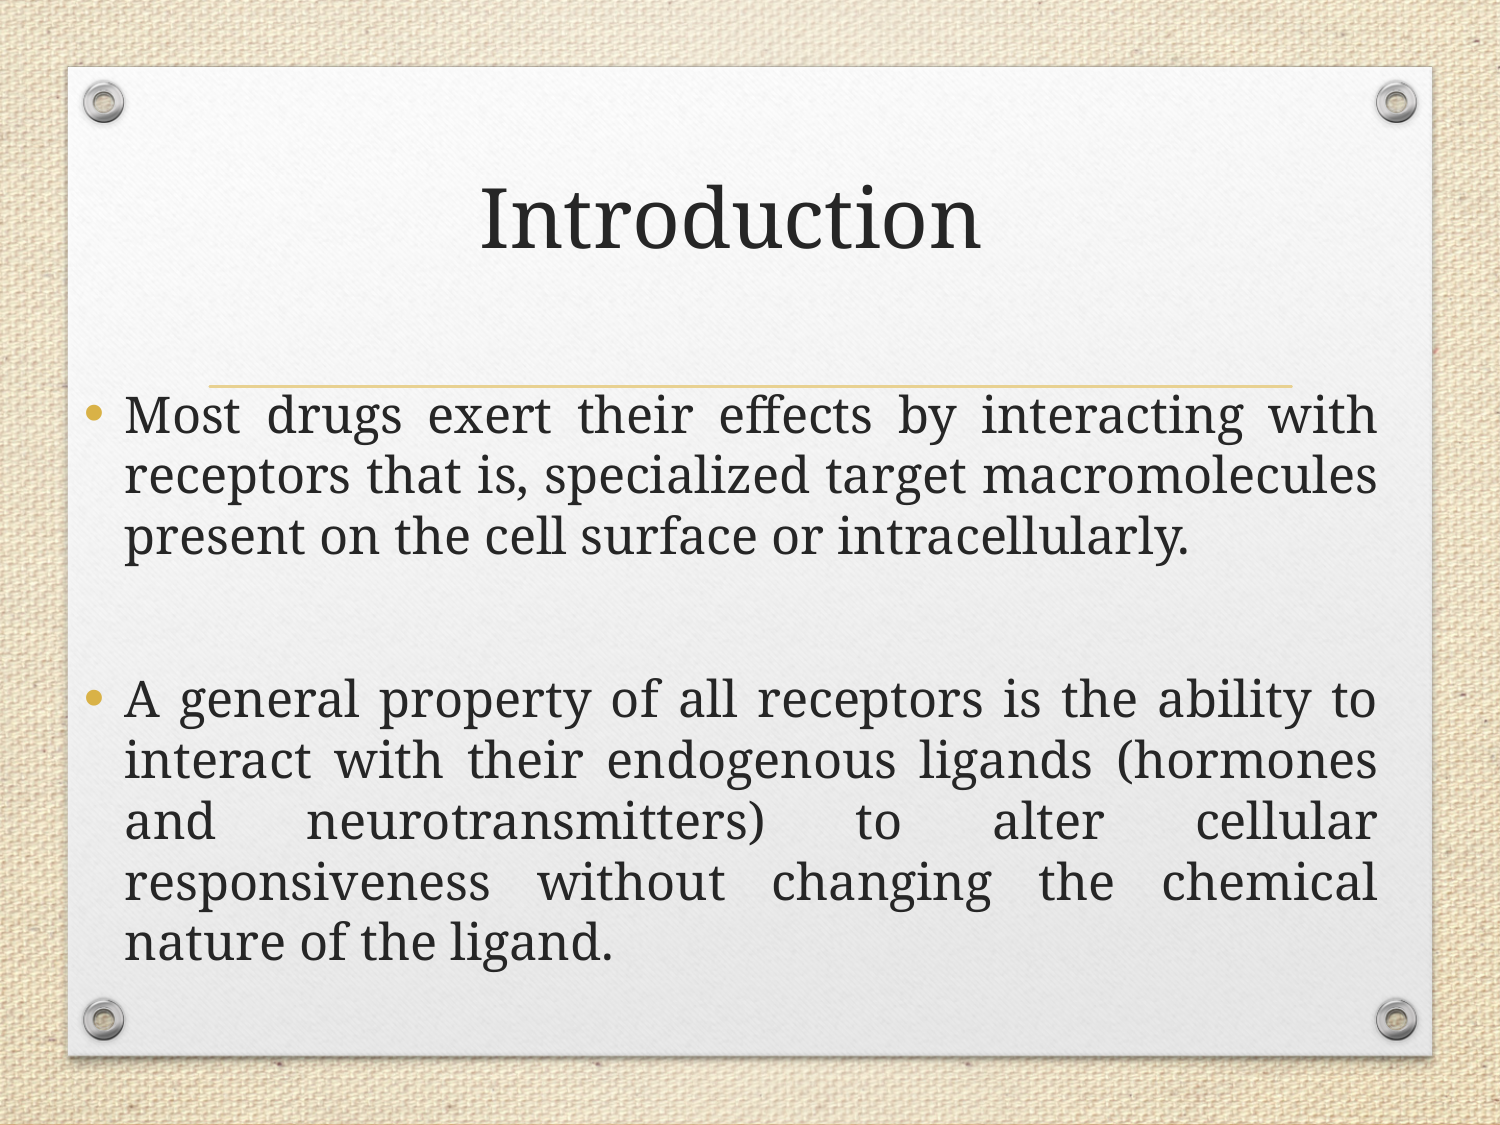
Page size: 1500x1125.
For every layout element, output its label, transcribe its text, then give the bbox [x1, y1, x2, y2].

list Most drugs exert their effects by interacting with receptors that is, specialized target macromolecules present on the cell surface or intracellularly. A general property of all receptors is the ability to interact with their endogenous ligands (hormones and neurotransmitters) to alter cellular responsiveness without changing the chemical nature of the ligand. [68, 375, 1394, 1038]
title Introduction [56, 149, 1407, 280]
picture [0, 0, 1500, 1125]
